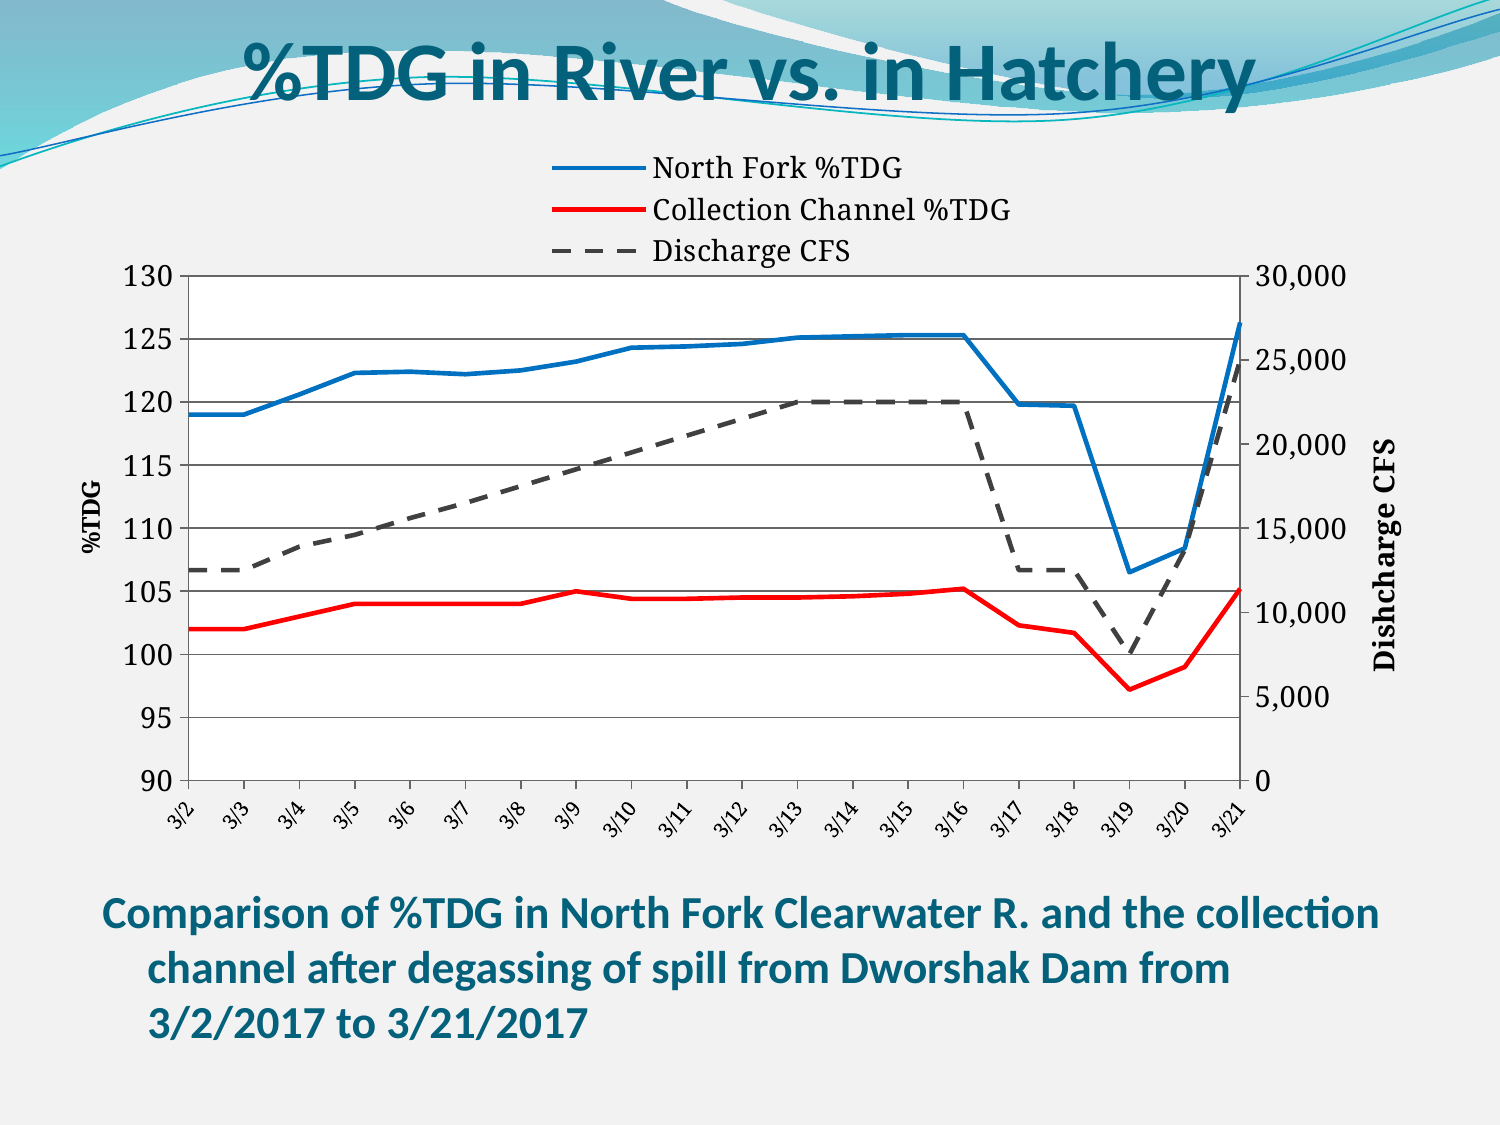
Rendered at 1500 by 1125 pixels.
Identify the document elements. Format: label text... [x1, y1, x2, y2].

title %TDG in River vs. in Hatchery [75, 12, 1425, 118]
chart [49, 137, 1413, 913]
list Comparison of %TDG in North Fork Clearwater R. and the collection channel after degassing of spill from Dworshak Dam from 3/2/2017 to 3/21/2017 [87, 875, 1425, 1038]
